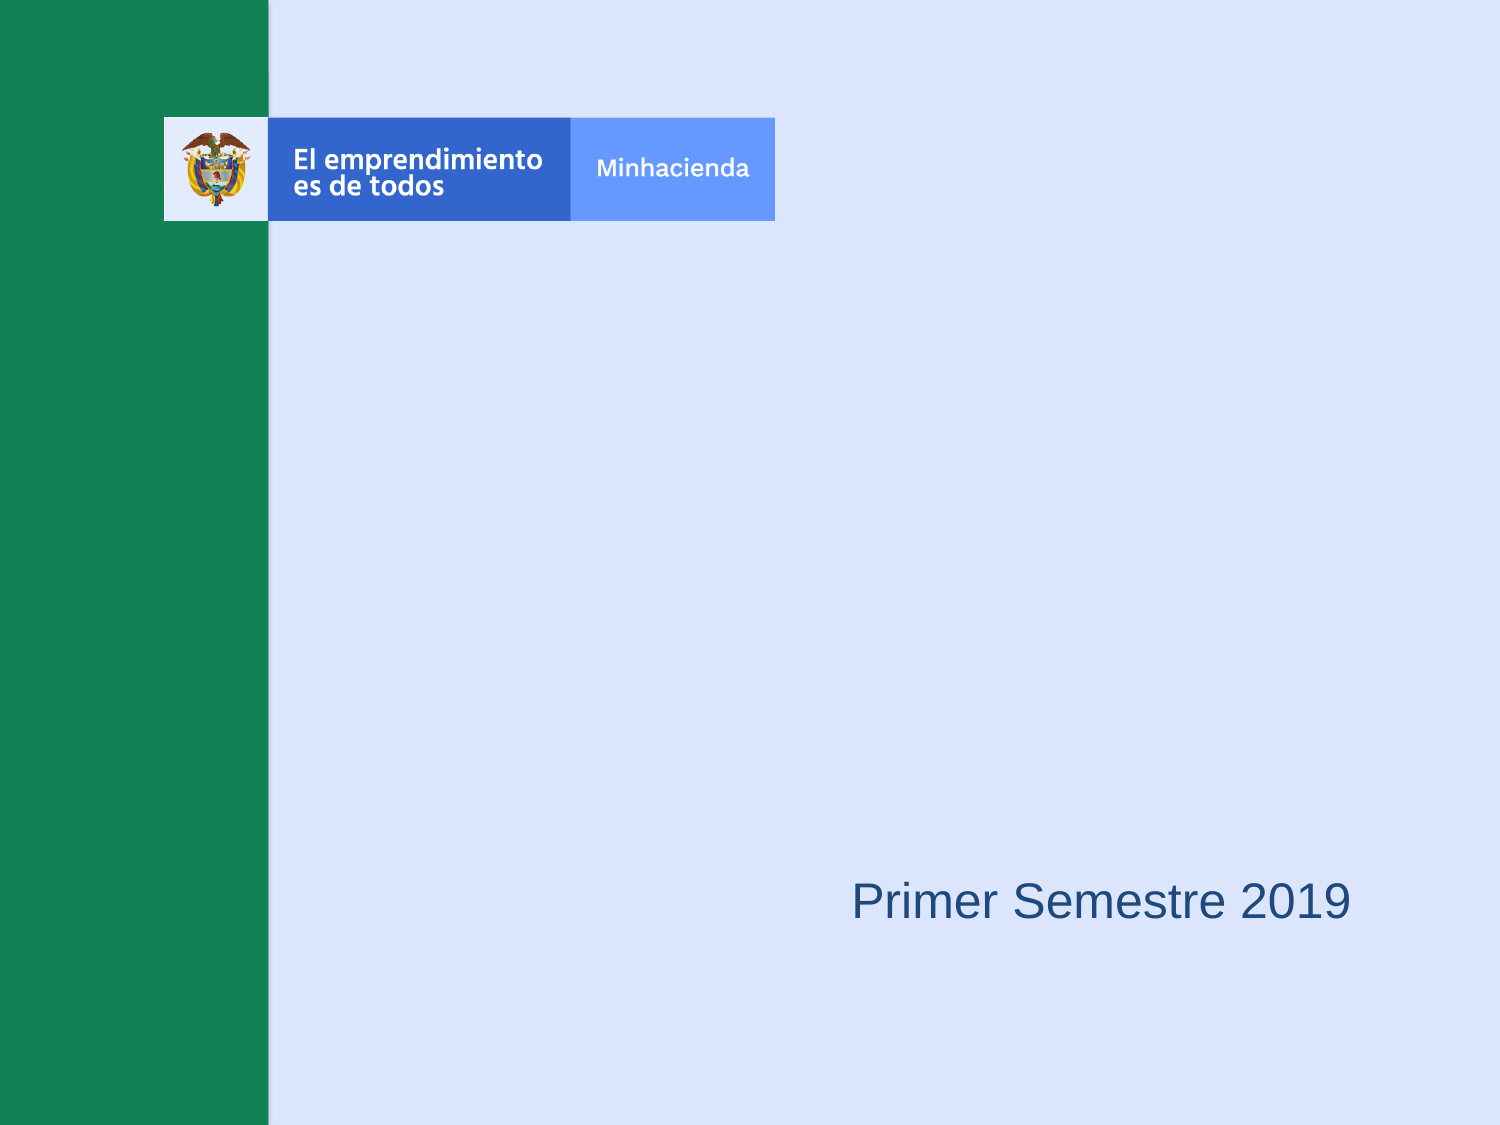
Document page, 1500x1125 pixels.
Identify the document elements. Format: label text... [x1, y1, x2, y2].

picture [164, 117, 775, 221]
text_box [270, 0, 1500, 1125]
text_box [0, 0, 269, 1125]
text_box Primer Semestre 2019 [702, 860, 1500, 936]
